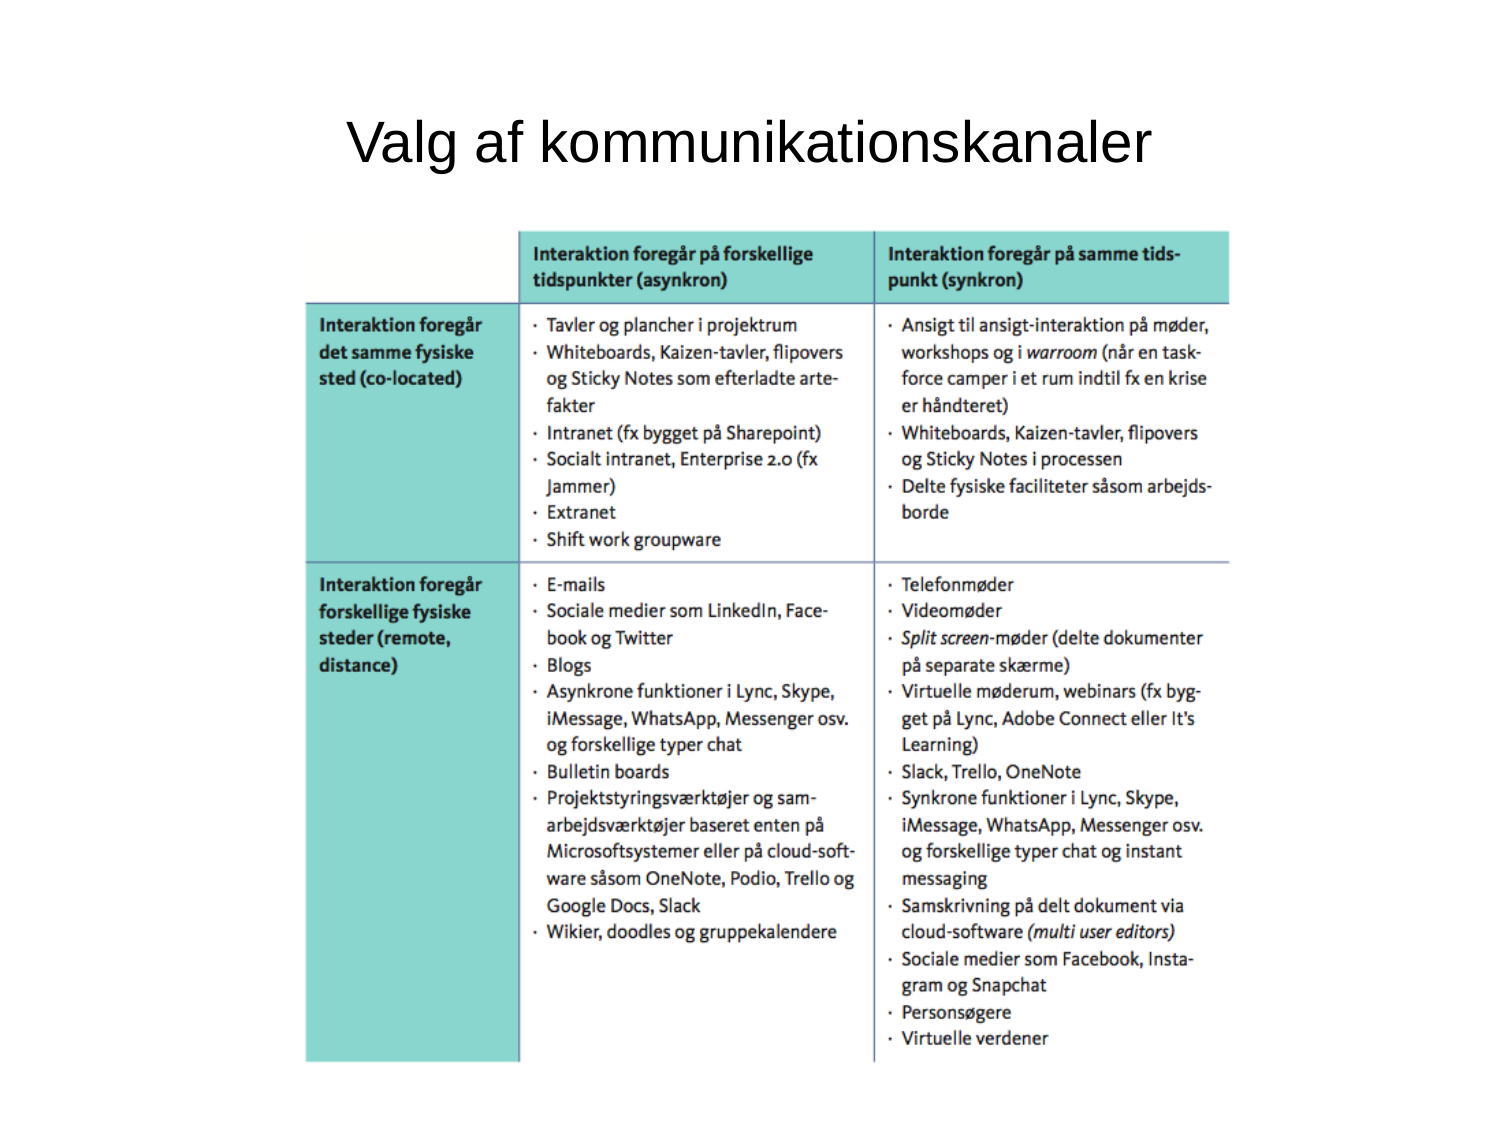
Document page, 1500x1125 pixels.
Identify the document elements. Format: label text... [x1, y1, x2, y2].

title Valg af kommunikationskanaler [75, 45, 1425, 233]
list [253, 221, 1268, 1076]
